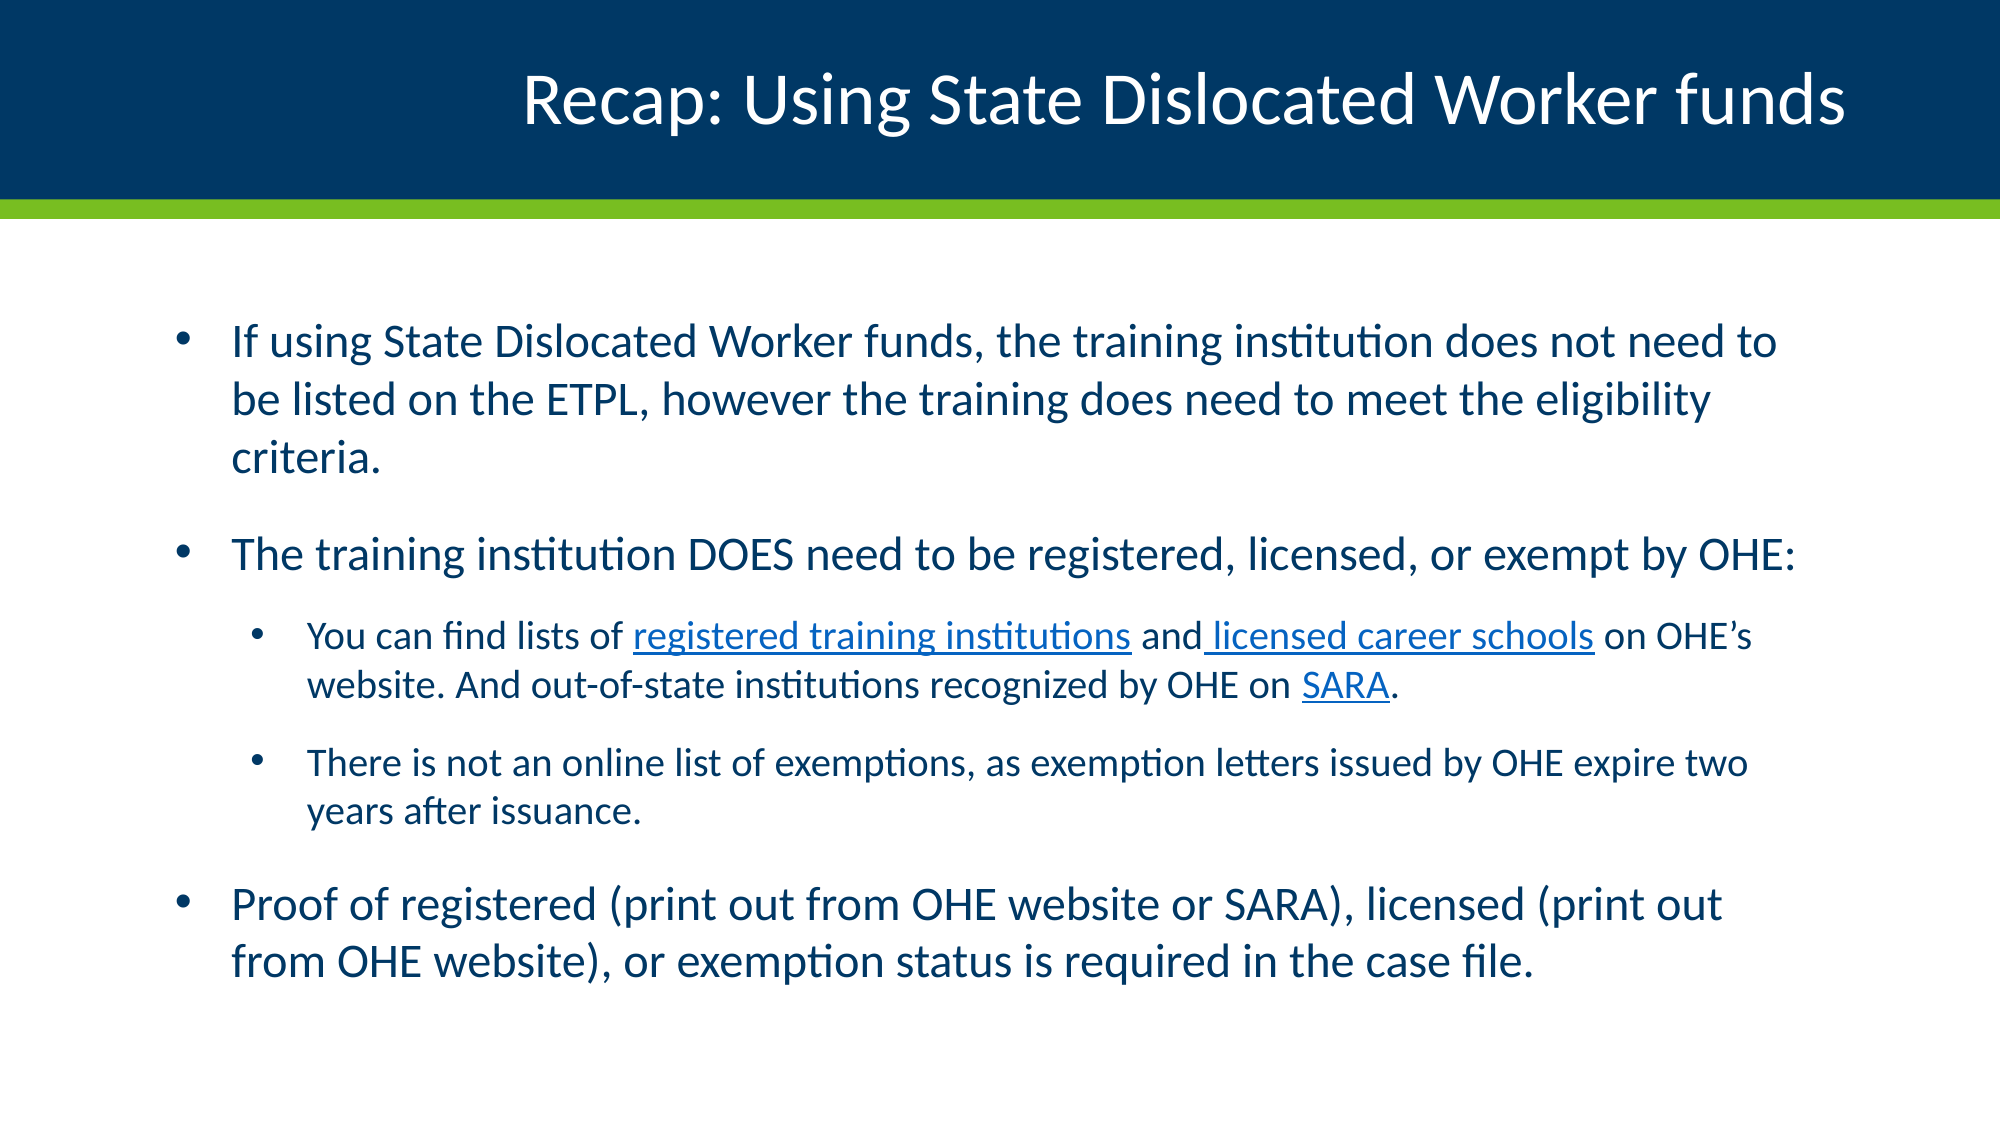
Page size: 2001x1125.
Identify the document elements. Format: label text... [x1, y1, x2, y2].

title Recap: Using State Dislocated Worker funds [137, 24, 1863, 175]
list If using State Dislocated Worker funds, the training institution does not need to be listed on the ETPL, however the training does need to meet the eligibility criteria. The training institution DOES need to be registered, licensed, or exempt by OHE: You can find lists of registered training institutions and licensed career schools on OHE’s website. And out-of-state institutions recognized by OHE on SARA. There is not an online list of exemptions, as exemption letters issued by OHE expire two years after issuance. Proof of registered (print out from OHE website or SARA), licensed (print out from OHE website), or exemption status is required in the case file. [137, 219, 1863, 1014]
